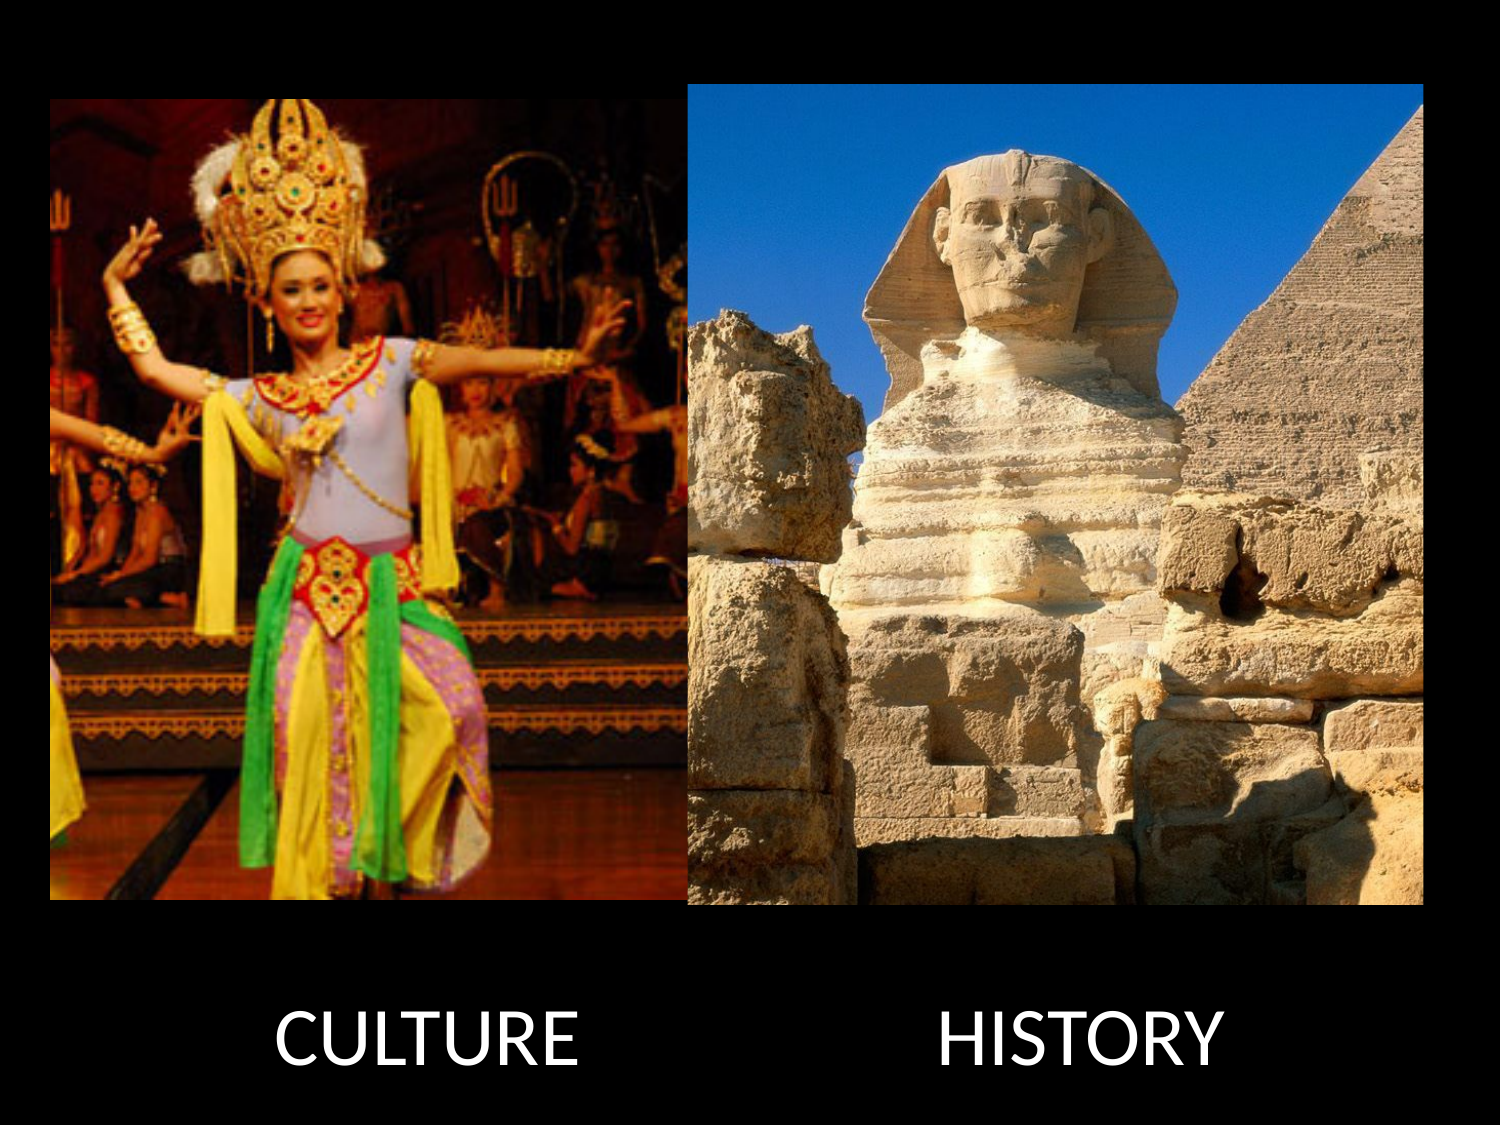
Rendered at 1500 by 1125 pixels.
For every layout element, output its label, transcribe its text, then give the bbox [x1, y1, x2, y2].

text_box CULTURE HISTORY [62, 974, 1438, 1125]
picture [49, 84, 1424, 905]
